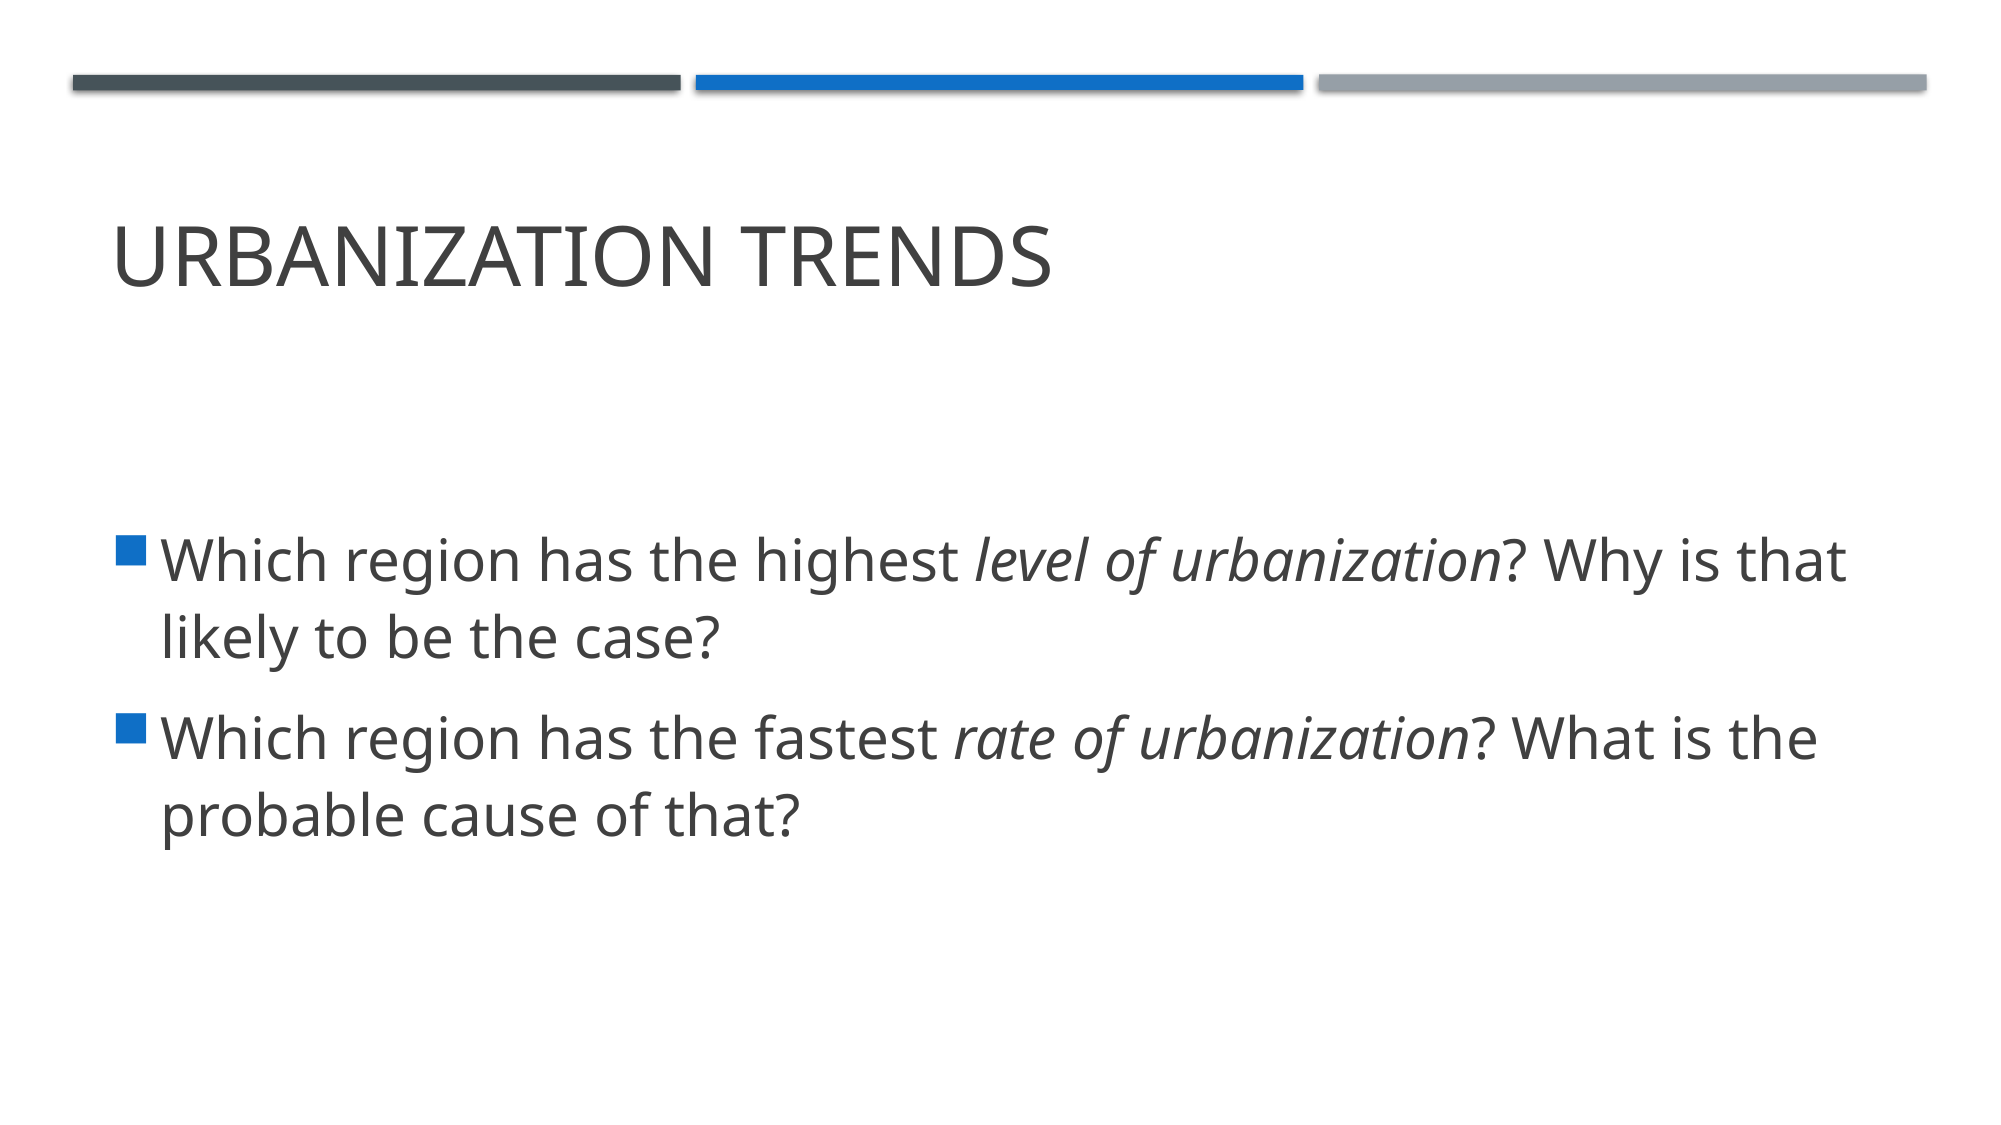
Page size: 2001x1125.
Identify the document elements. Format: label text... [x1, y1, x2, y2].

title Urbanization trends [95, 115, 1905, 311]
list Which region has the highest level of urbanization? Why is that likely to be the case? Which region has the fastest rate of urbanization? What is the probable cause of that? [95, 383, 1905, 981]
